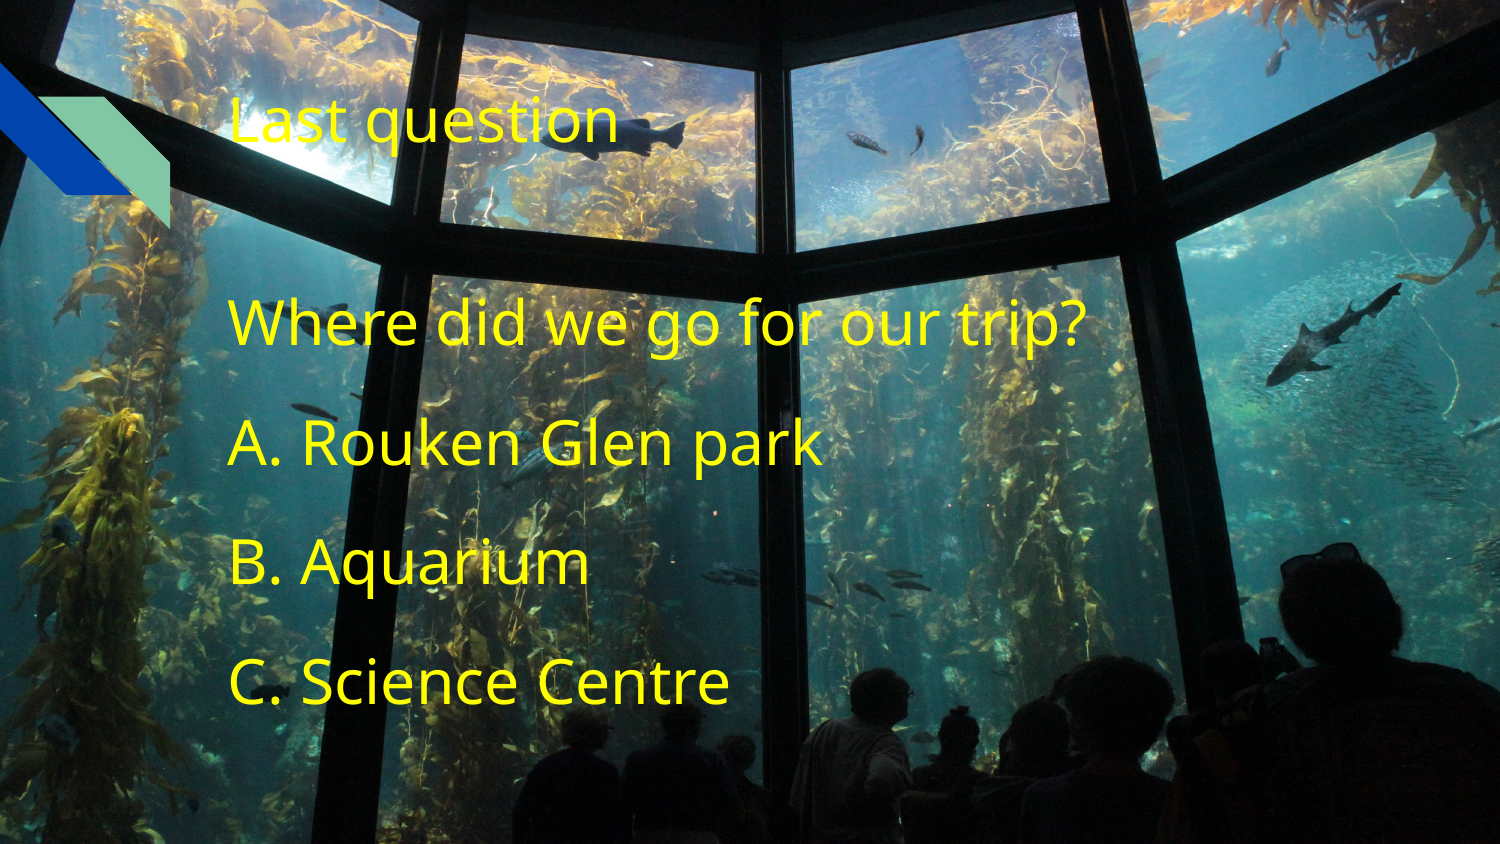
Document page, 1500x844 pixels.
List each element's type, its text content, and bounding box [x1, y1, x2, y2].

picture [0, 0, 1500, 844]
list Where did we go for our trip? A. Rouken Glen park B. Aquarium C. Science Centre [212, 257, 1368, 735]
title Last question [212, 64, 1368, 215]
